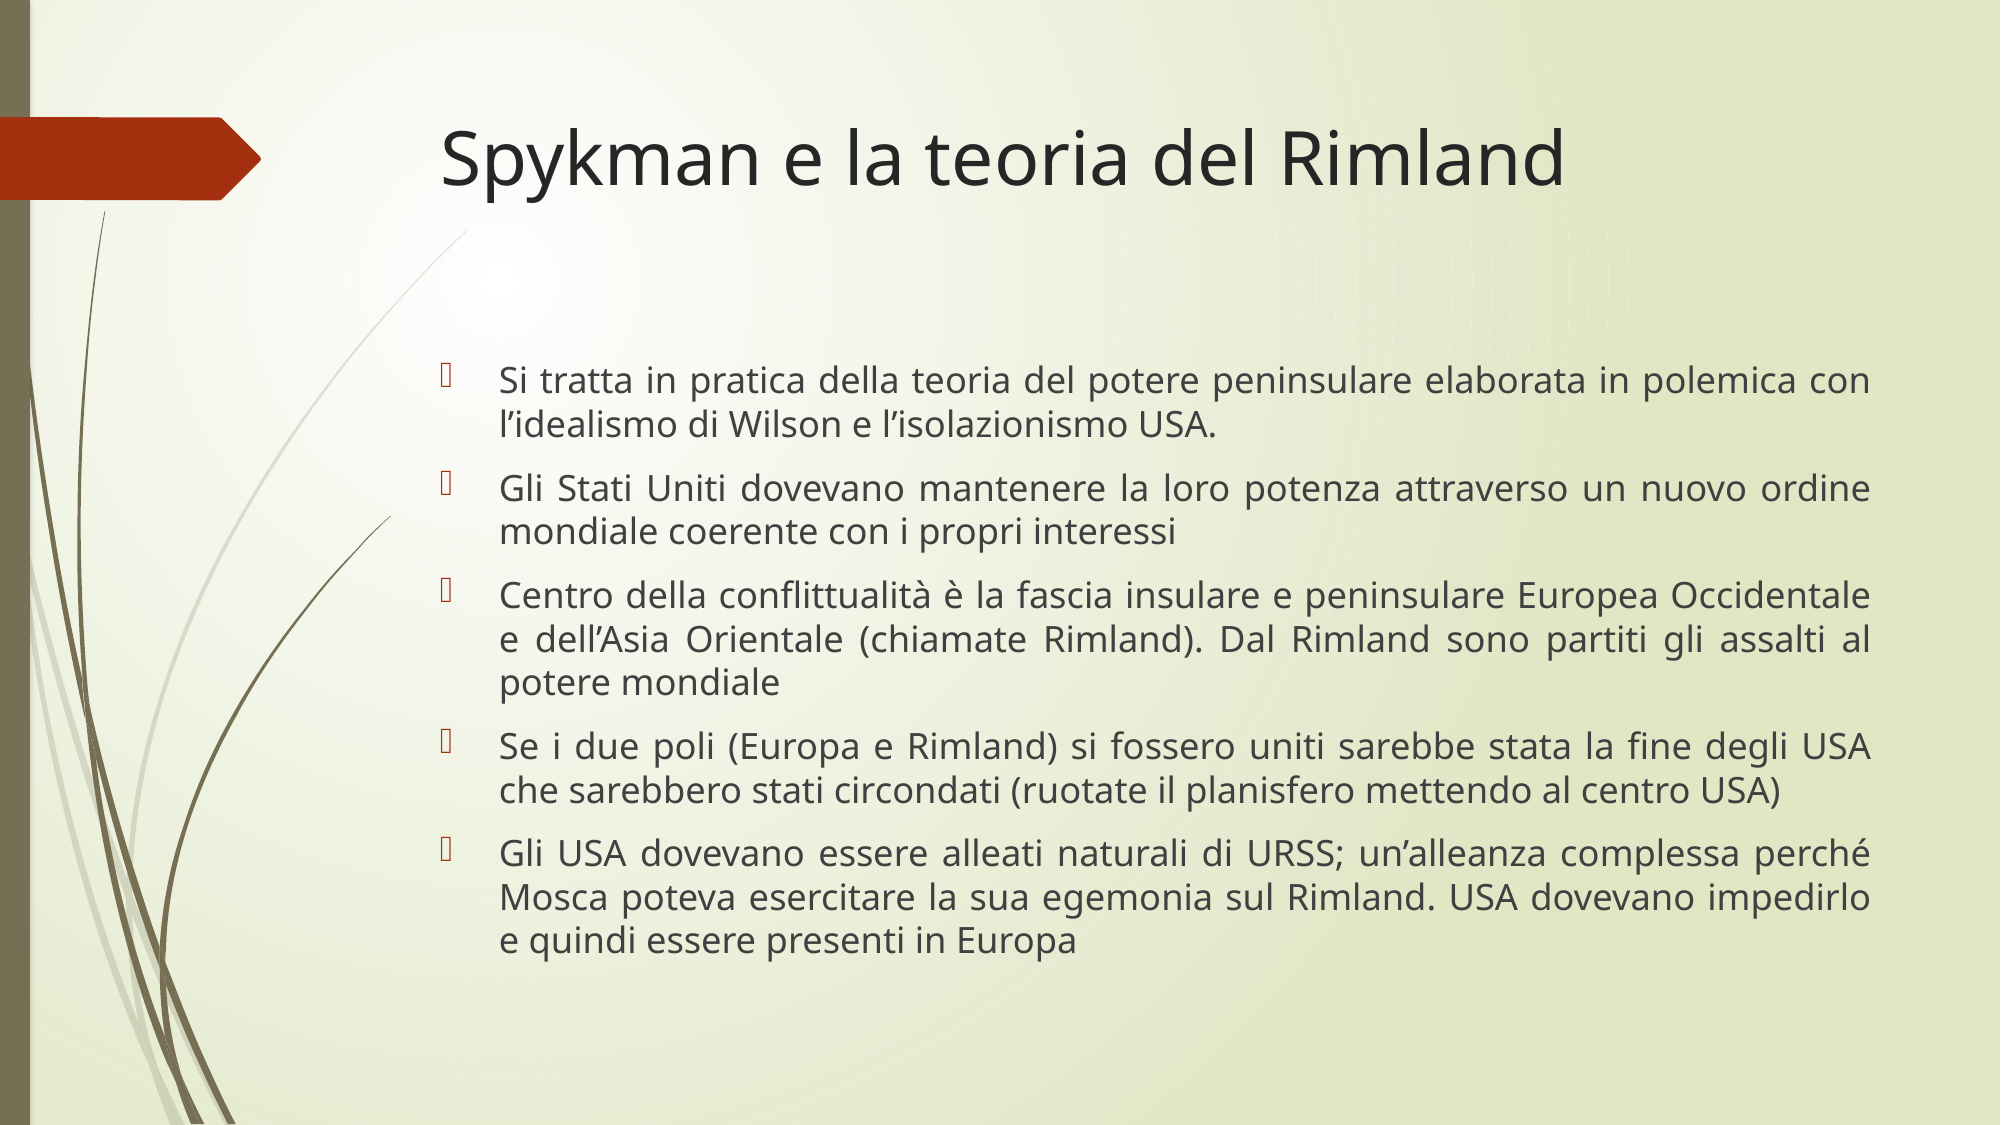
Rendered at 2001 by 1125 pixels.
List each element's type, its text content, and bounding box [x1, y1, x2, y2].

title Spykman e la teoria del Rimland [425, 102, 1888, 313]
list Si tratta in pratica della teoria del potere peninsulare elaborata in polemica con l’idealismo di Wilson e l’isolazionismo USA. Gli Stati Uniti dovevano mantenere la loro potenza attraverso un nuovo ordine mondiale coerente con i propri interessi Centro della conflittualità è la fascia insulare e peninsulare Europea Occidentale e dell’Asia Orientale (chiamate Rimland). Dal Rimland sono partiti gli assalti al potere mondiale Se i due poli (Europa e Rimland) si fossero uniti sarebbe stata la fine degli USA che sarebbero stati circondati (ruotate il planisfero mettendo al centro USA) Gli USA dovevano essere alleati naturali di URSS; un’alleanza complessa perché Mosca poteva esercitare la sua egemonia sul Rimland. USA dovevano impedirlo e quindi essere presenti in Europa [424, 350, 1888, 970]
